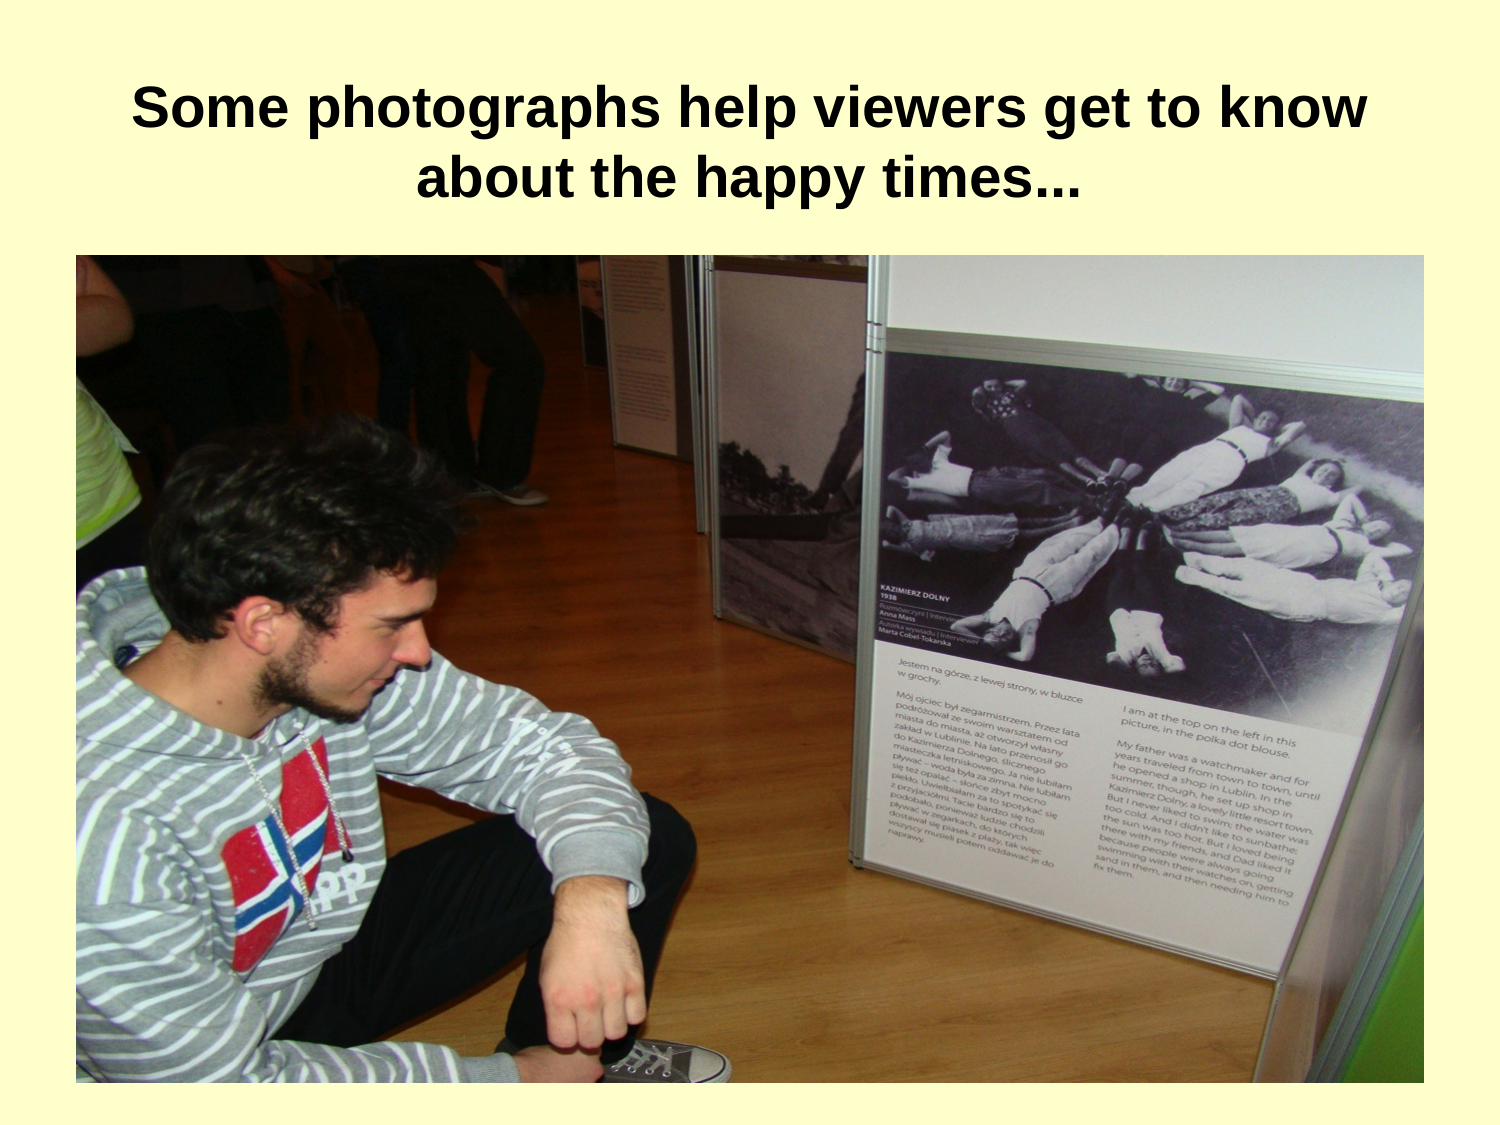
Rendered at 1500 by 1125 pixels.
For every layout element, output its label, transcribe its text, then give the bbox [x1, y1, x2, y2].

title Some photographs help viewers get to know about the happy times... [74, 44, 1426, 233]
picture [76, 255, 1424, 1083]
